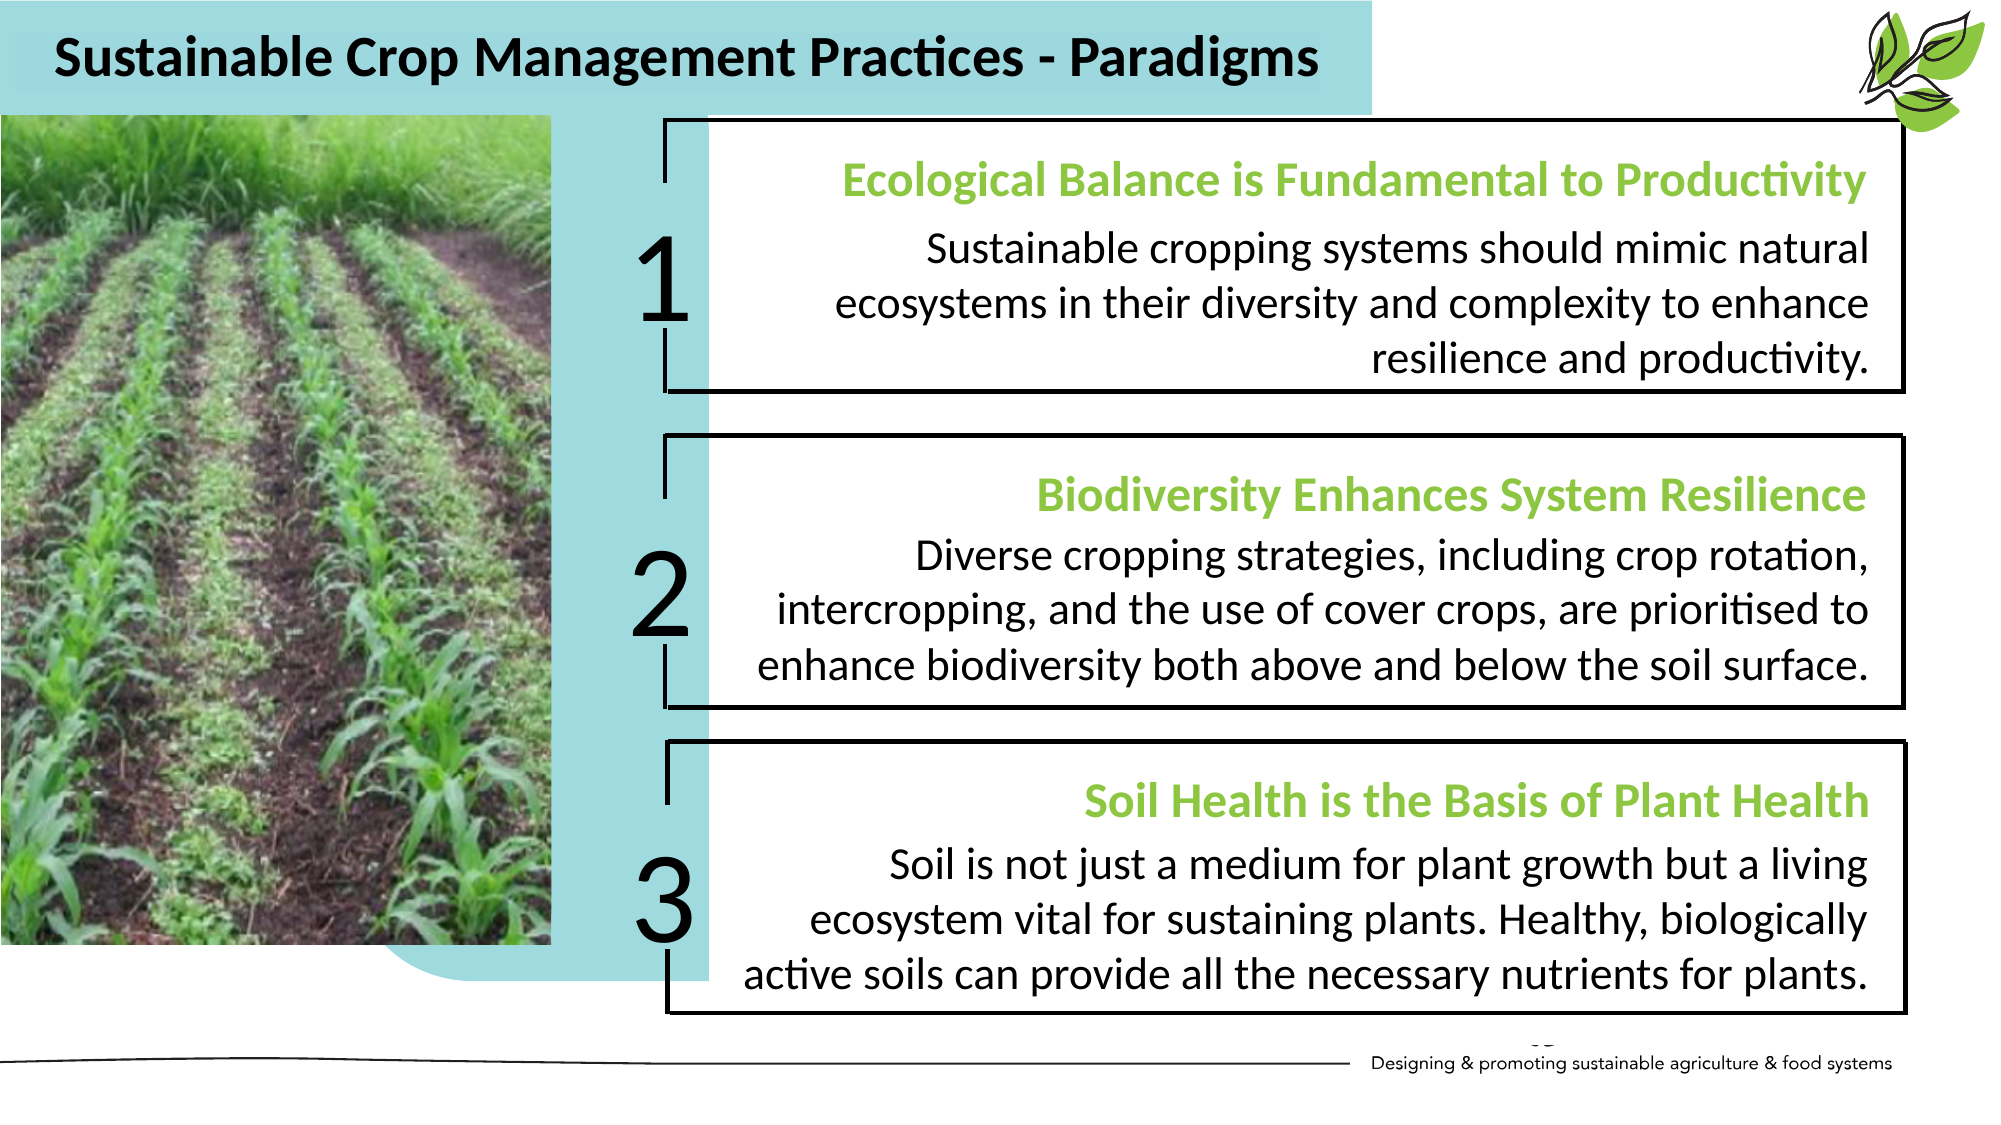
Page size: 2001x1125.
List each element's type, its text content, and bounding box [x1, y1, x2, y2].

list 2 [603, 482, 709, 640]
list Diverse cropping strategies, including crop rotation, intercropping, and the use of cover crops, are prioritised to enhance biodiversity both above and below the soil surface. [734, 516, 1885, 681]
list Soil Health is the Basis of Plant Health [808, 760, 1885, 816]
list 1 [603, 166, 709, 324]
list Biodiversity Enhances System Resilience [805, 454, 1883, 511]
list Ecological Balance is Fundamental to Productivity [805, 138, 1883, 195]
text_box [1862, 0, 1988, 135]
list Soil is not just a medium for plant growth but a living ecosystem vital for sustaining plants. Healthy, biologically active soils can provide all the necessary nutrients for plants. [711, 826, 1884, 991]
list 3 [606, 788, 712, 945]
text_box Sustainable Crop Management Practices - Paradigms [0, 0, 1373, 115]
picture [1332, 1045, 1914, 1088]
picture [1, 88, 552, 945]
list Sustainable cropping systems should mimic natural ecosystems in their diversity and complexity to enhance resilience and productivity. [712, 210, 1885, 375]
